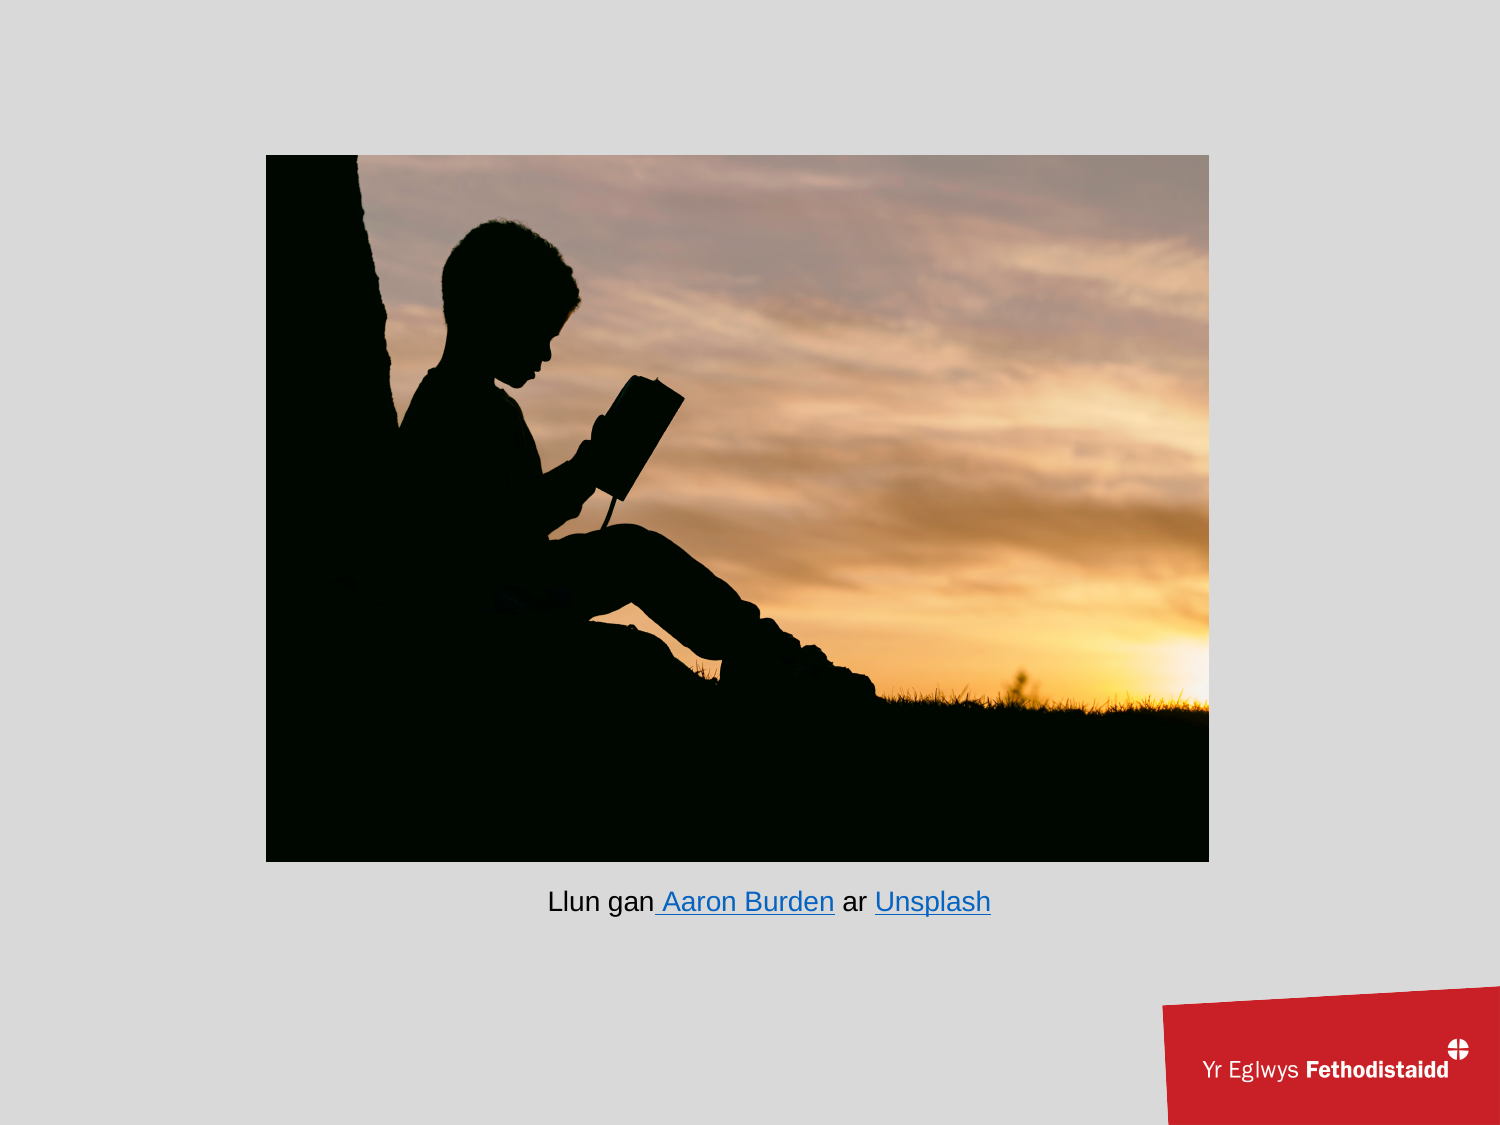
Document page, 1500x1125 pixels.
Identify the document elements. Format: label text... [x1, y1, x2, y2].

picture [266, 155, 1209, 862]
picture [1162, 986, 1500, 1125]
text_box Llun gan Aaron Burden ar Unsplash [536, 862, 1003, 924]
